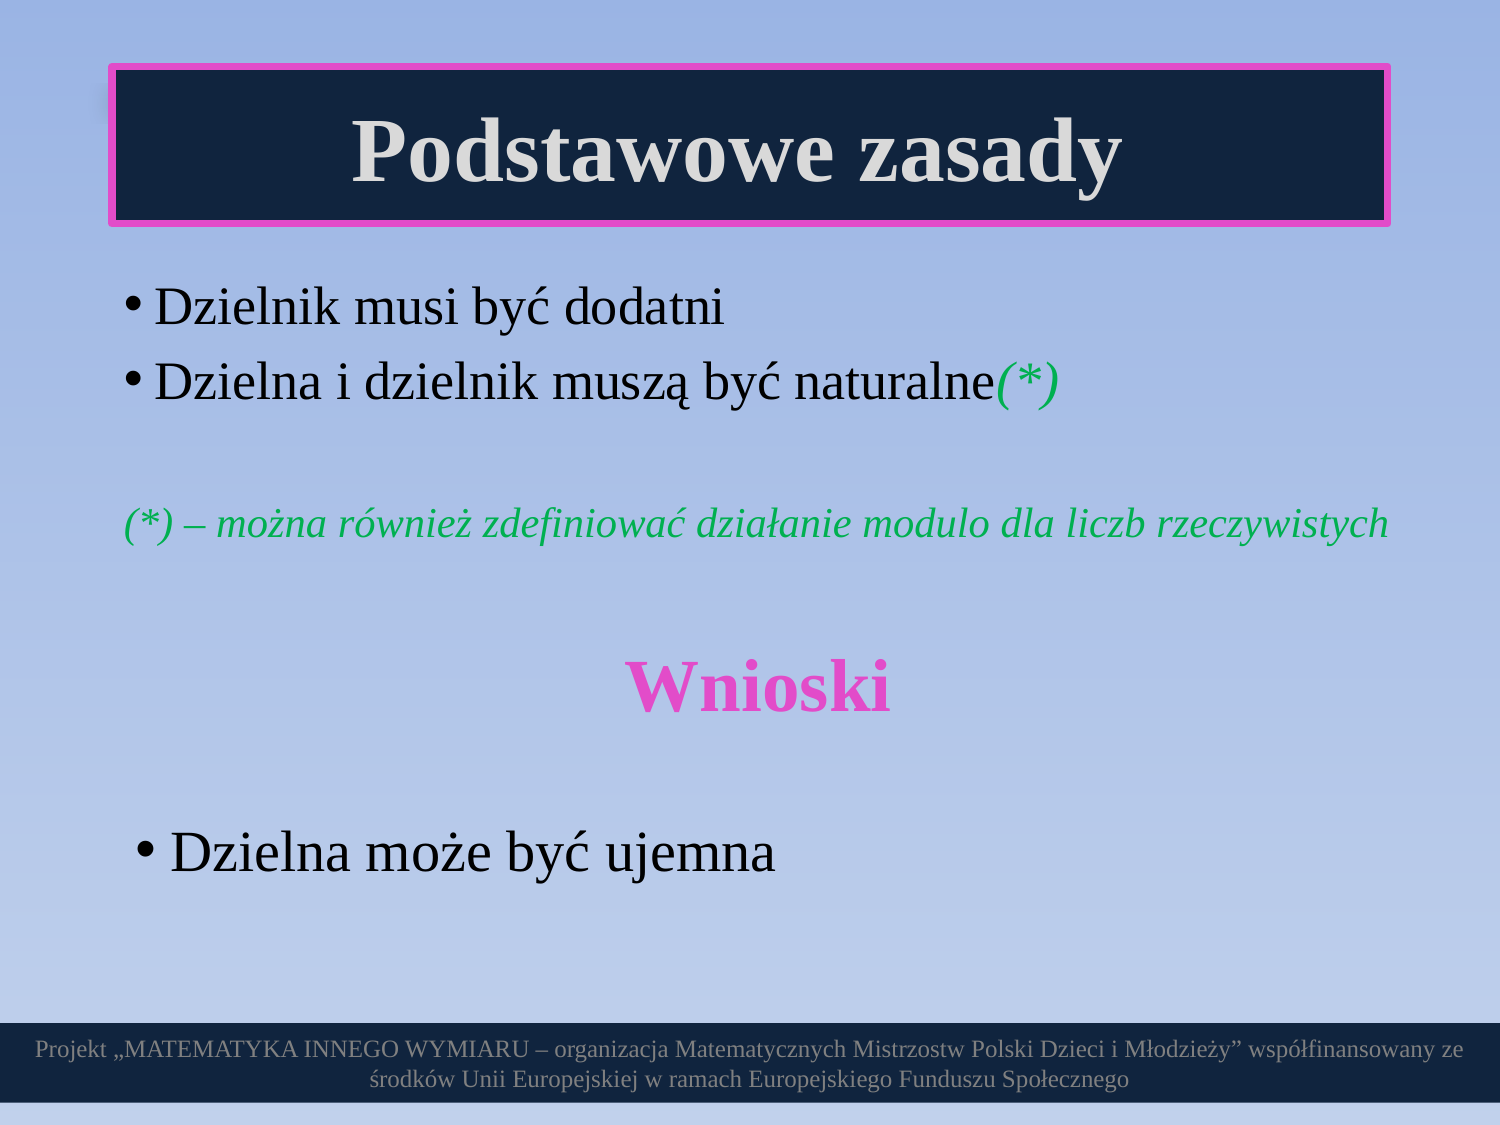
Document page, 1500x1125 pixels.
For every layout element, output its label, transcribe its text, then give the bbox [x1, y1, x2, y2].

text_box Projekt „MATEMATYKA INNEGO WYMIARU – organizacja Matematycznych Mistrzostw Polski Dzieci i Młodzieży” współfinansowany ze środków Unii Europejskiej w ramach Europejskiego Funduszu Społecznego [0, 1023, 1500, 1103]
text_box Dzielna może być ujemna [120, 805, 1471, 1000]
text_box Wnioski [483, 628, 1034, 806]
list Dzielnik musi być dodatni Dzielna i dzielnik muszą być naturalne(*) (*) – można również zdefiniować działanie modulo dla liczb rzeczywistych [108, 262, 1459, 587]
title Podstawowe zasady [75, 45, 1425, 233]
text_box Podstawowe zasady [112, 66, 1388, 224]
